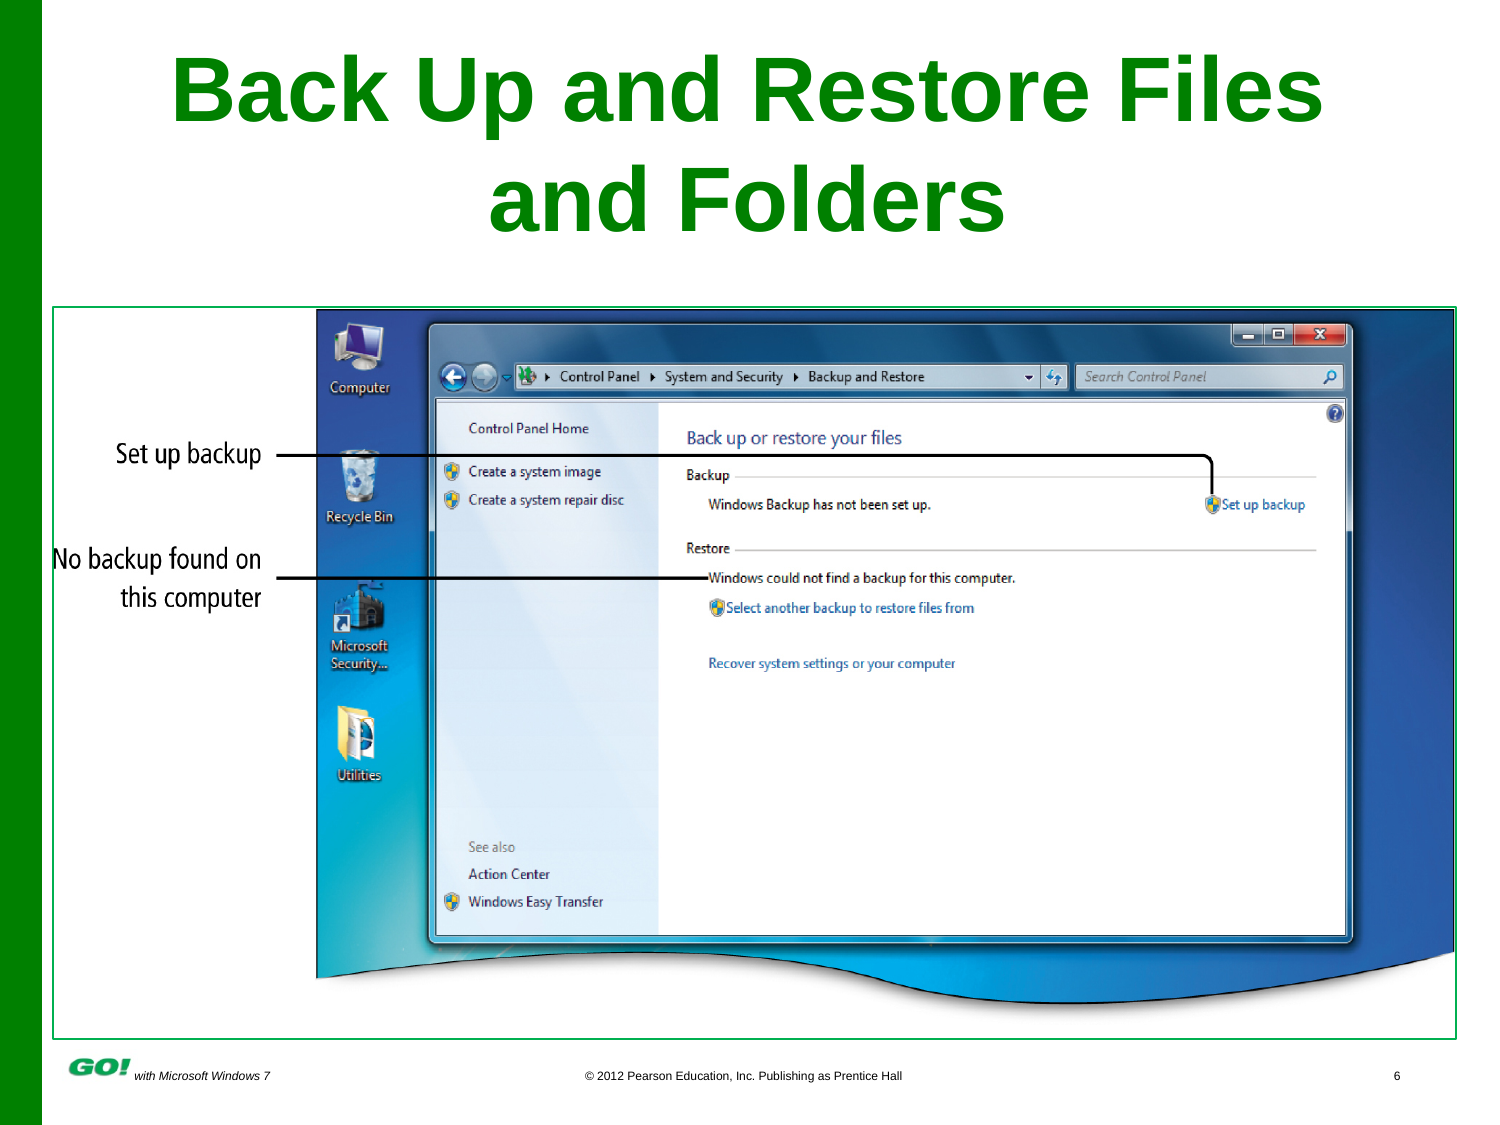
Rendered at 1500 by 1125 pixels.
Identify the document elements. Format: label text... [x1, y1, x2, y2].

title Back Up and Restore Files and Folders [73, 45, 1424, 234]
picture [53, 307, 1456, 1039]
picture [62, 1049, 138, 1086]
